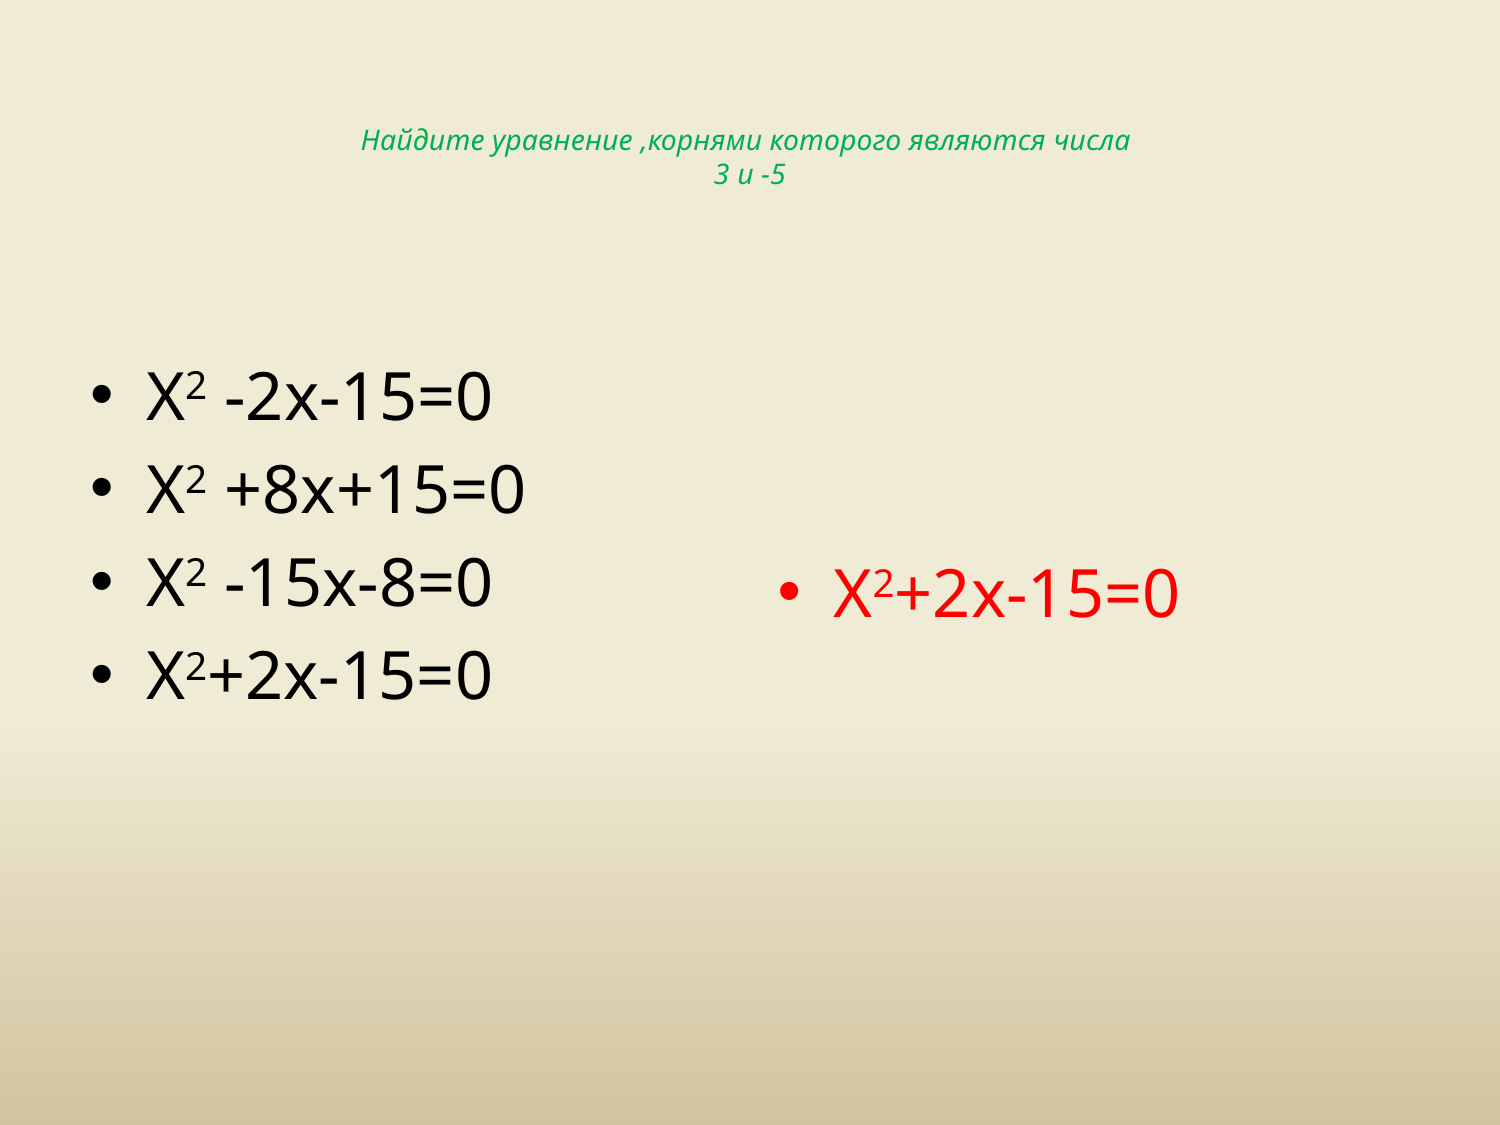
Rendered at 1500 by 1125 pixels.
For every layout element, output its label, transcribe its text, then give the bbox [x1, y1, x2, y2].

list Х2+2х-15=0 [762, 262, 1425, 1005]
title Найдите уравнение ,корнями которого являются числа 3 и -5 [75, 45, 1425, 233]
list Х2 -2х-15=0 Х2 +8х+15=0 Х2 -15х-8=0 Х2+2х-15=0 [75, 262, 738, 1005]
